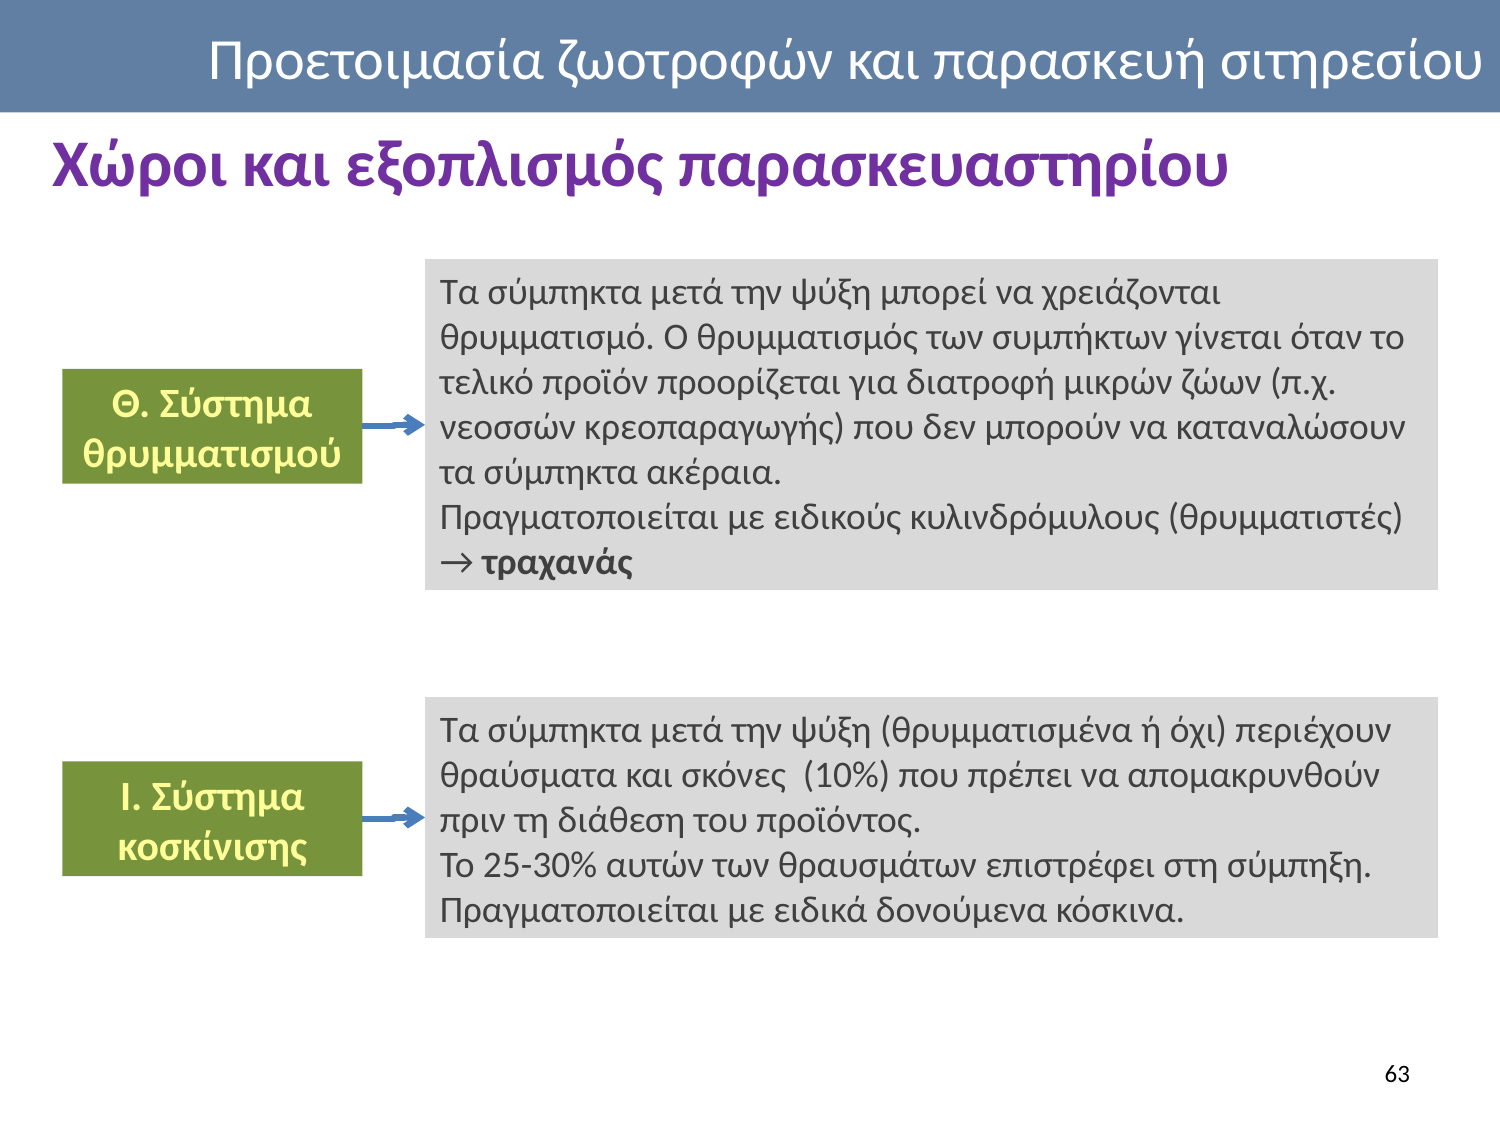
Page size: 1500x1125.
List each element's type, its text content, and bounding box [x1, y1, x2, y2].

text_box Τα σύμπηκτα μετά την ψύξη (θρυμματισμένα ή όχι) περιέχουν θραύσματα και σκόνες (10%) που πρέπει να απομακρυνθούν πριν τη διάθεση του προϊόντος. Το 25-30% αυτών των θραυσμάτων επιστρέφει στη σύμπηξη. Πραγματοποιείται με ειδικά δονούμενα κόσκινα. [425, 697, 1438, 938]
text_box Ι. Σύστημα κοσκίνισης [62, 761, 363, 877]
text_box Τα σύμπηκτα μετά την ψύξη μπορεί να χρειάζονται θρυμματισμό. Ο θρυμματισμός των συμπήκτων γίνεται όταν το τελικό προϊόν προορίζεται για διατροφή μικρών ζώων (π.χ. νεοσσών κρεοπαραγωγής) που δεν μπορούν να καταναλώσουν τα σύμπηκτα ακέραια. Πραγματοποιείται με ειδικούς κυλινδρόμυλους (θρυμματιστές) → τραχανάς [425, 259, 1438, 590]
text_box Θ. Σύστημα θρυμματισμού [62, 368, 363, 484]
text_box Χώροι και εξοπλισμός παρασκευαστηρίου [37, 112, 1450, 208]
slide_number 63 [1074, 1042, 1425, 1103]
text_box Προετοιμασία ζωοτροφών και παρασκευή σιτηρεσίου [0, 0, 1500, 113]
